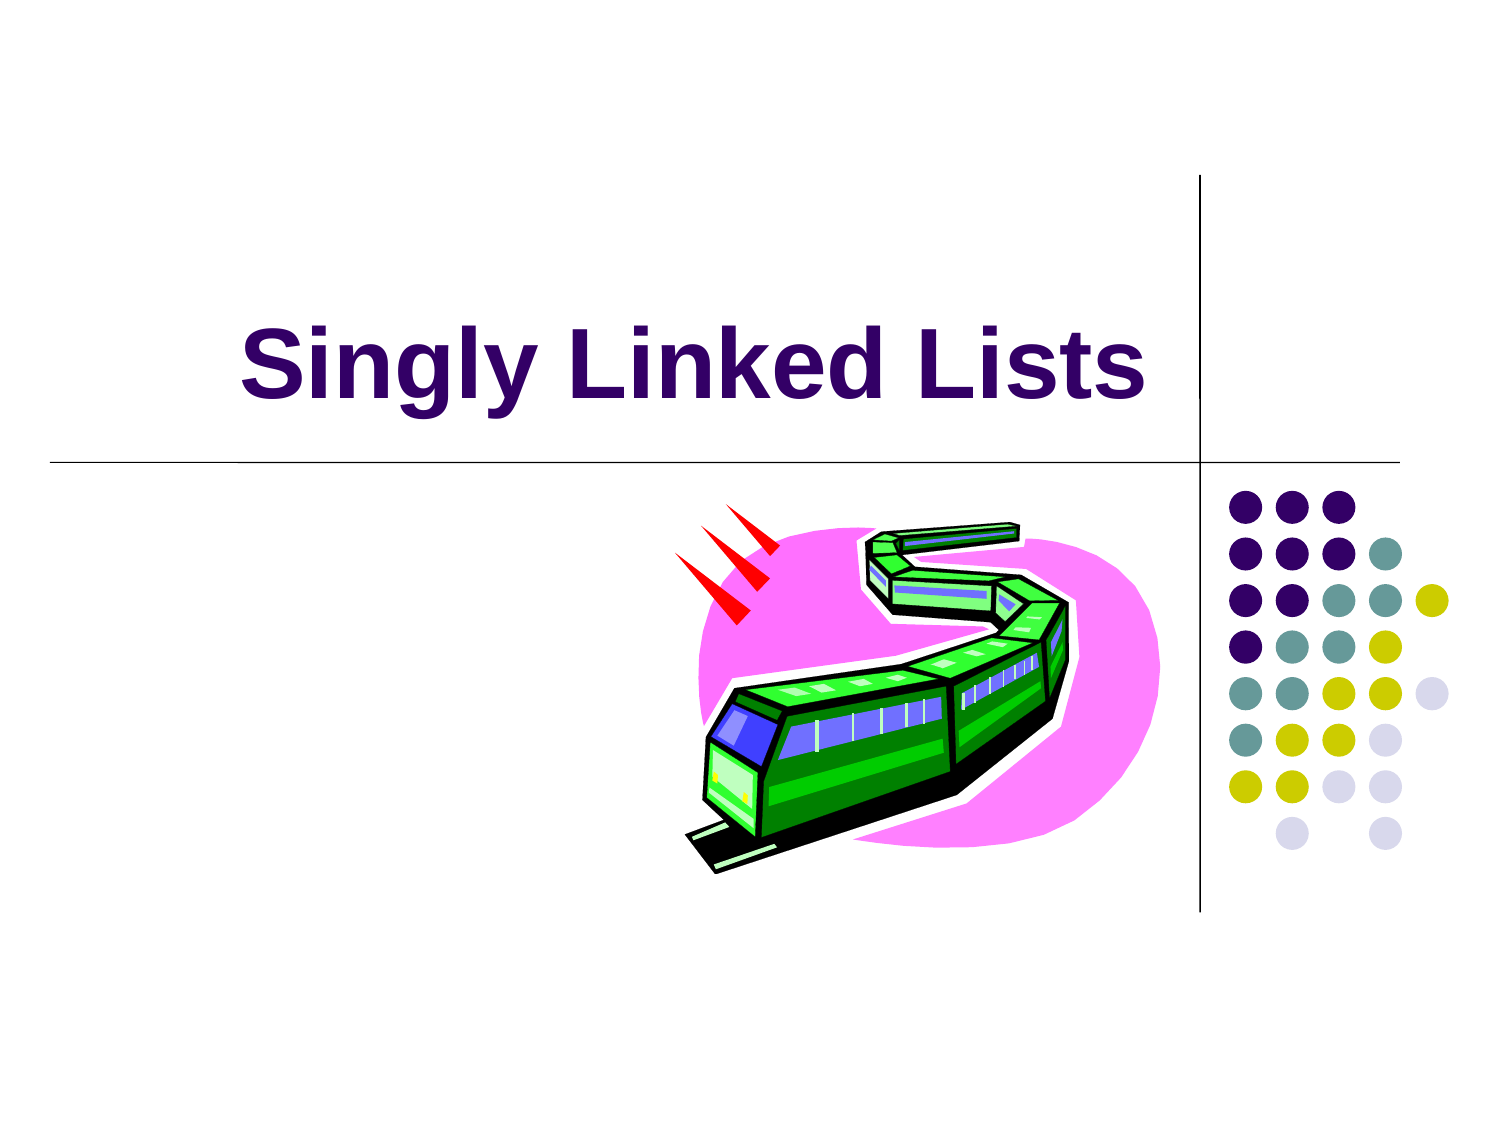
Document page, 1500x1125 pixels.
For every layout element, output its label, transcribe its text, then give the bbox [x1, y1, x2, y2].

picture [674, 499, 1184, 874]
title Singly Linked Lists [51, 76, 1165, 427]
